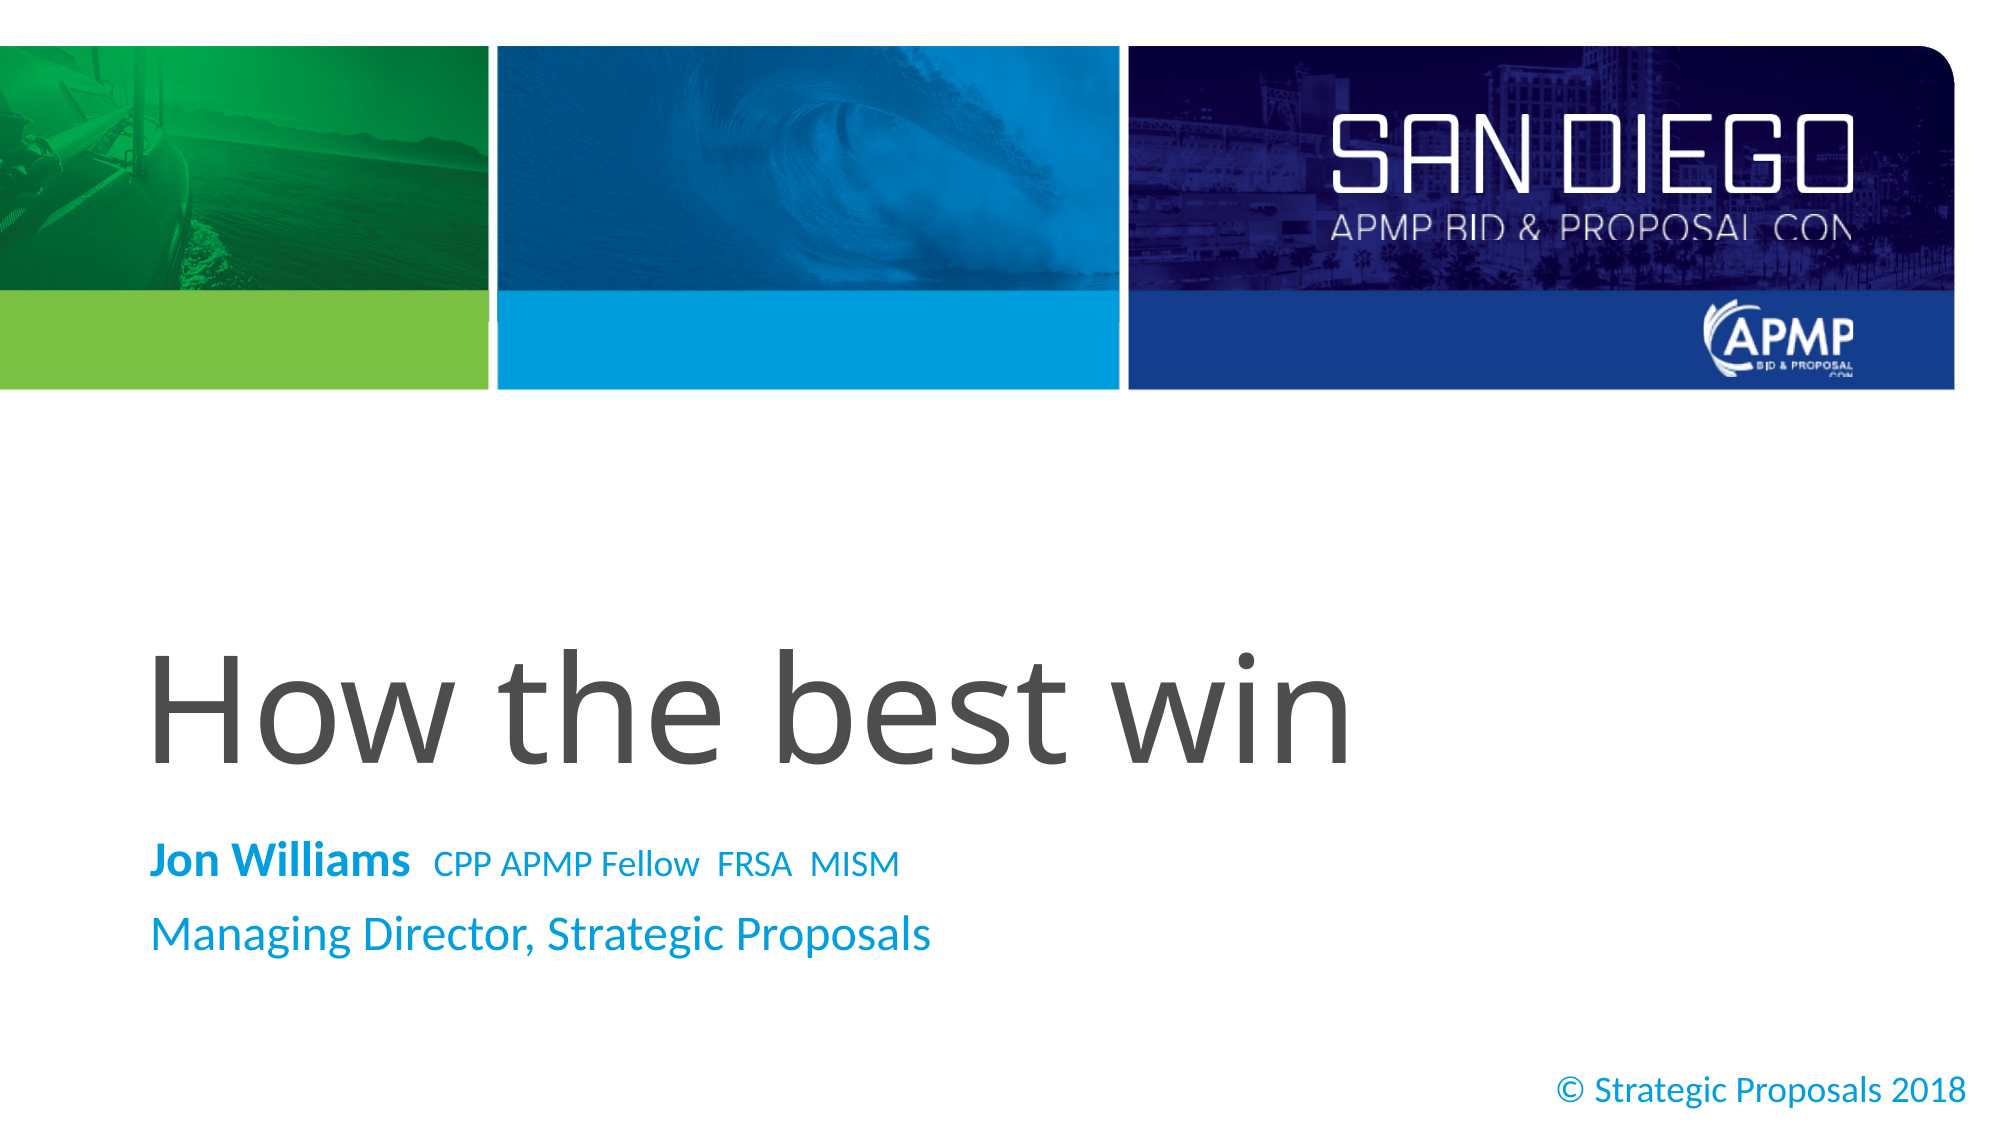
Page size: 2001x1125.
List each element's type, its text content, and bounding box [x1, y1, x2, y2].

picture [0, 0, 2001, 1125]
title How the best win [125, 437, 1851, 804]
list Jon Williams CPP APMP Fellow FRSA MISM Managing Director, Strategic Proposals [134, 825, 1860, 973]
text_box © Strategic Proposals 2018 [1539, 1063, 2000, 1119]
